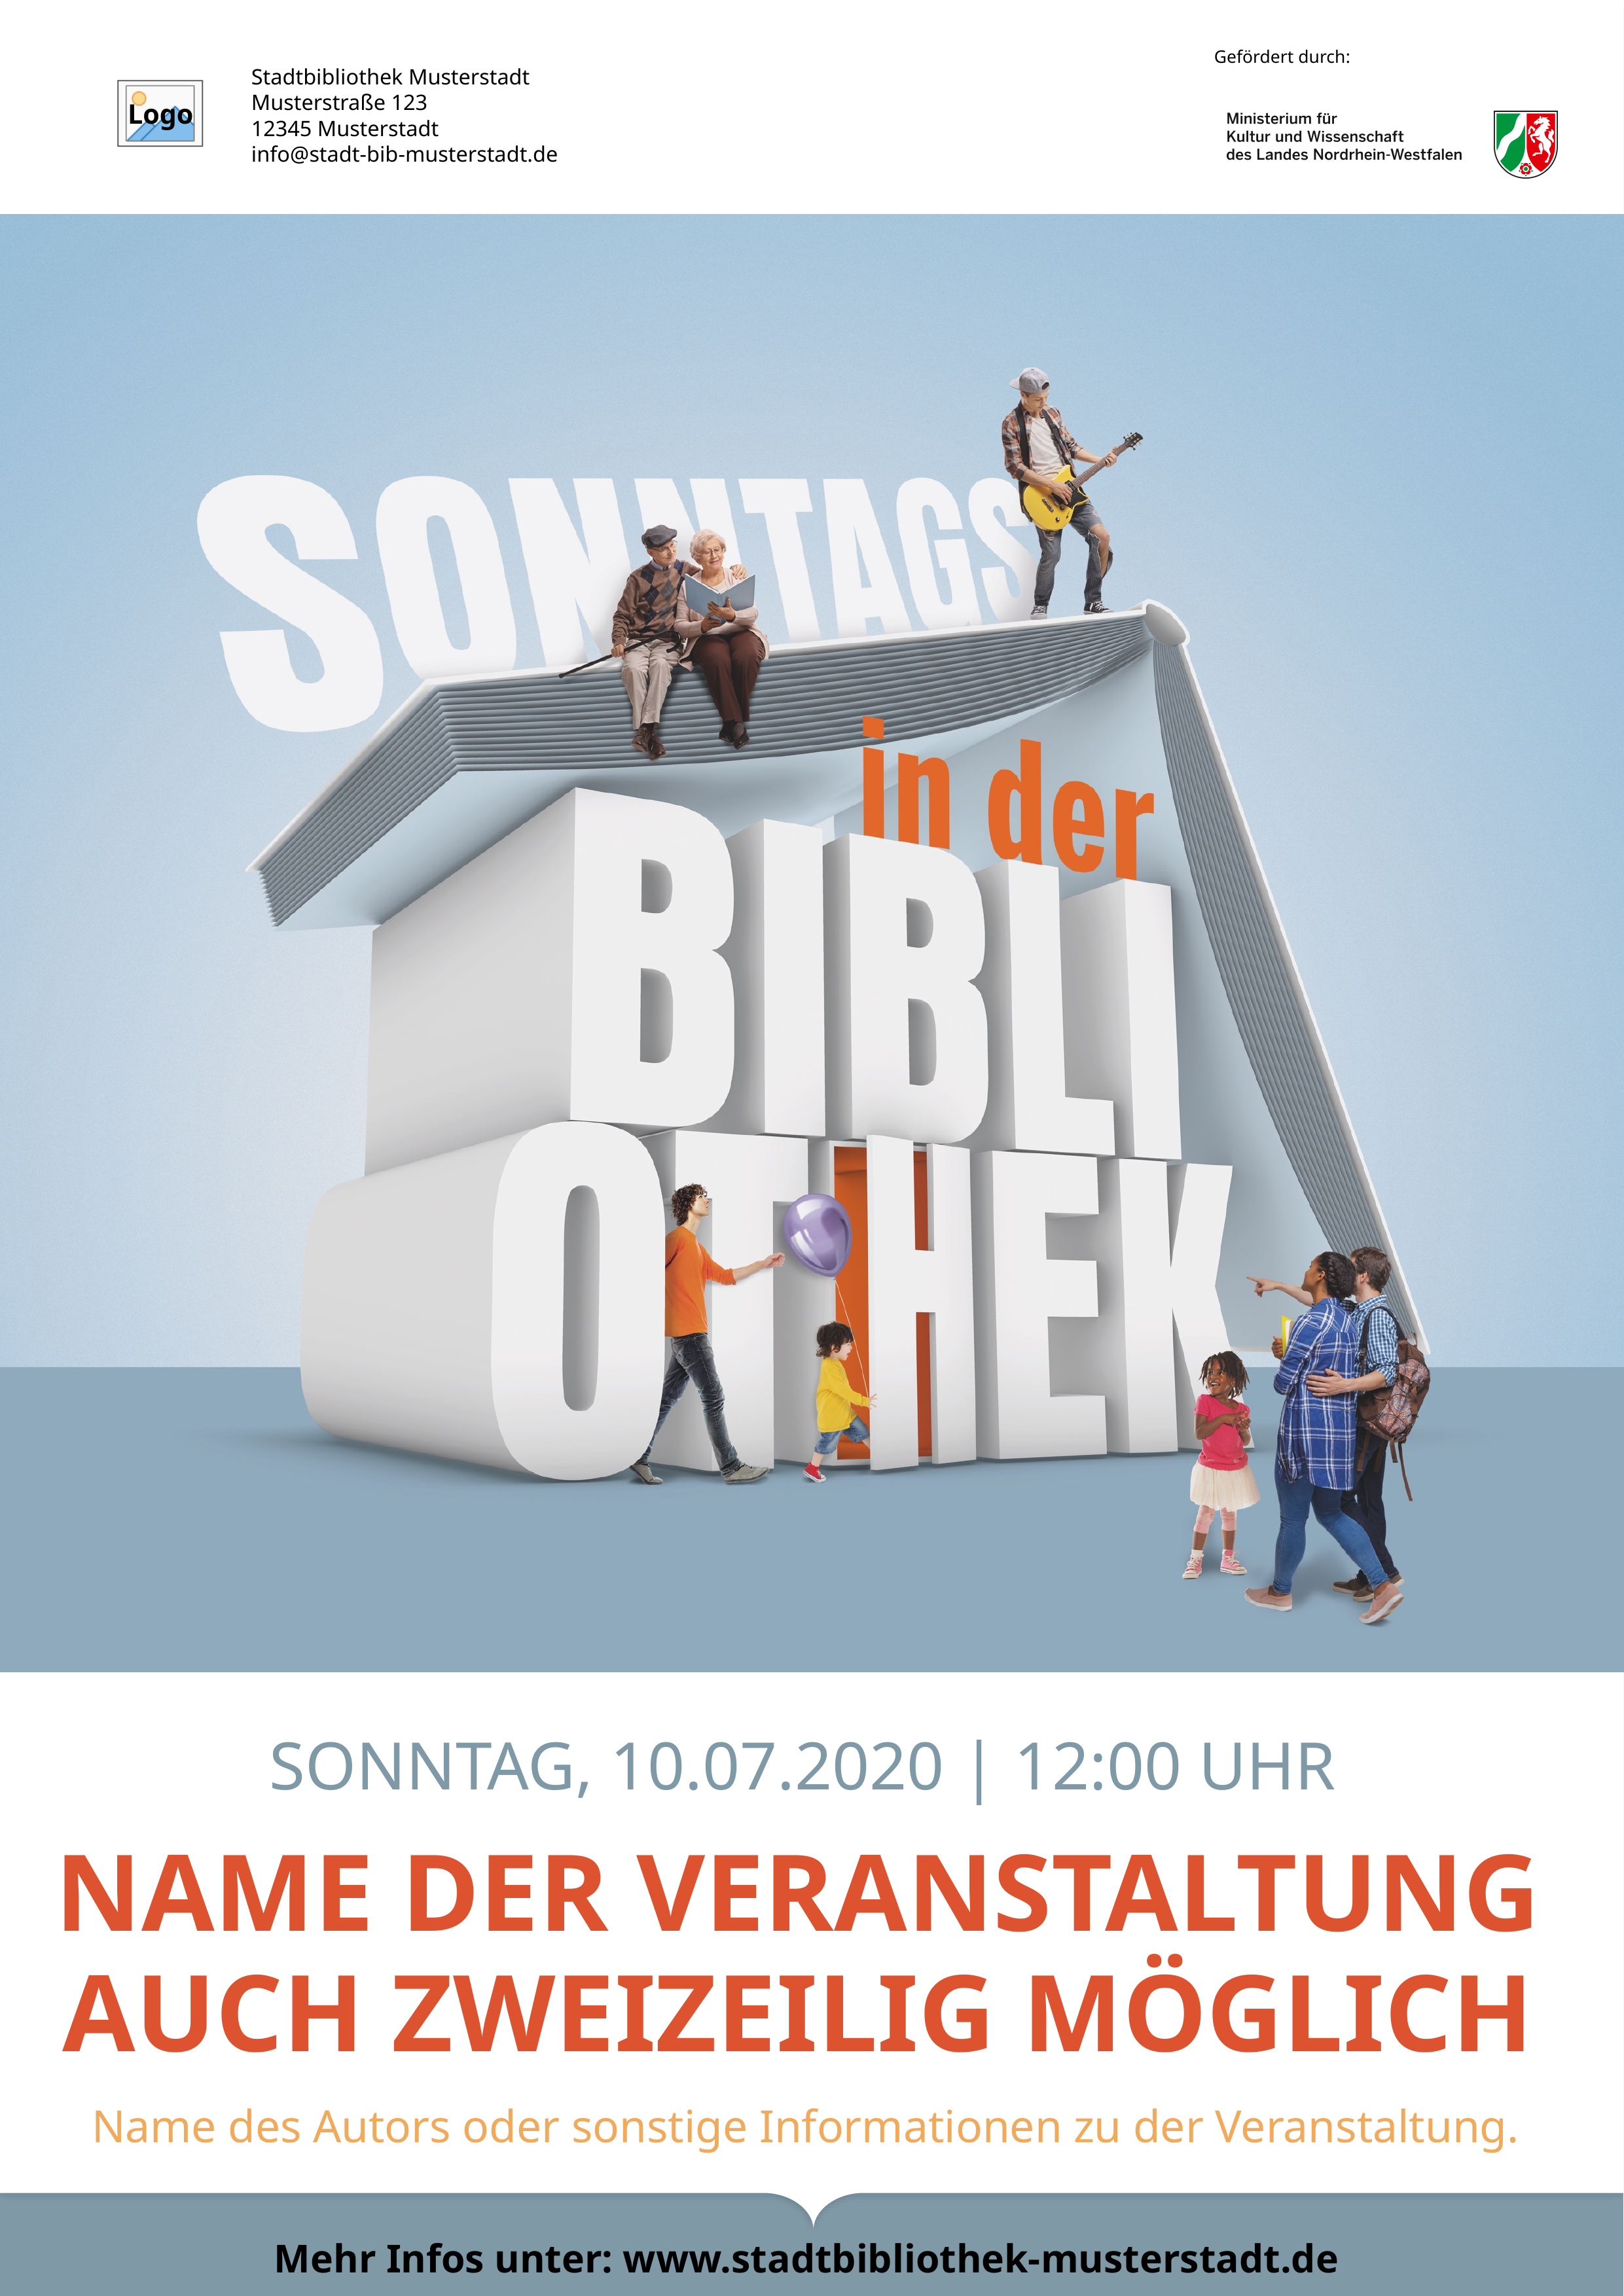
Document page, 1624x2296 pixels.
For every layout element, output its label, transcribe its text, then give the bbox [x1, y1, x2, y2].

list Mehr Infos unter: www.stadtbibliothek-musterstadt.de [27, 2226, 1597, 2282]
list SONNTAG, 10.07.2020 | 12:00 UHR [27, 1733, 1597, 1827]
list Stadtbibliothek Musterstadt Musterstraße 123 12345 Musterstadt info@stadt-bib-musterstadt.de [251, 66, 1014, 178]
picture [0, 214, 1624, 1672]
list Name des Autors oder sonstige Informationen zu der Veranstaltung. [27, 2104, 1597, 2199]
picture [96, 49, 225, 178]
list NAME DER VERANSTALTUNG AUCH ZWEIZEILIG MÖGLICH [27, 1839, 1597, 2092]
picture [1227, 111, 1558, 179]
